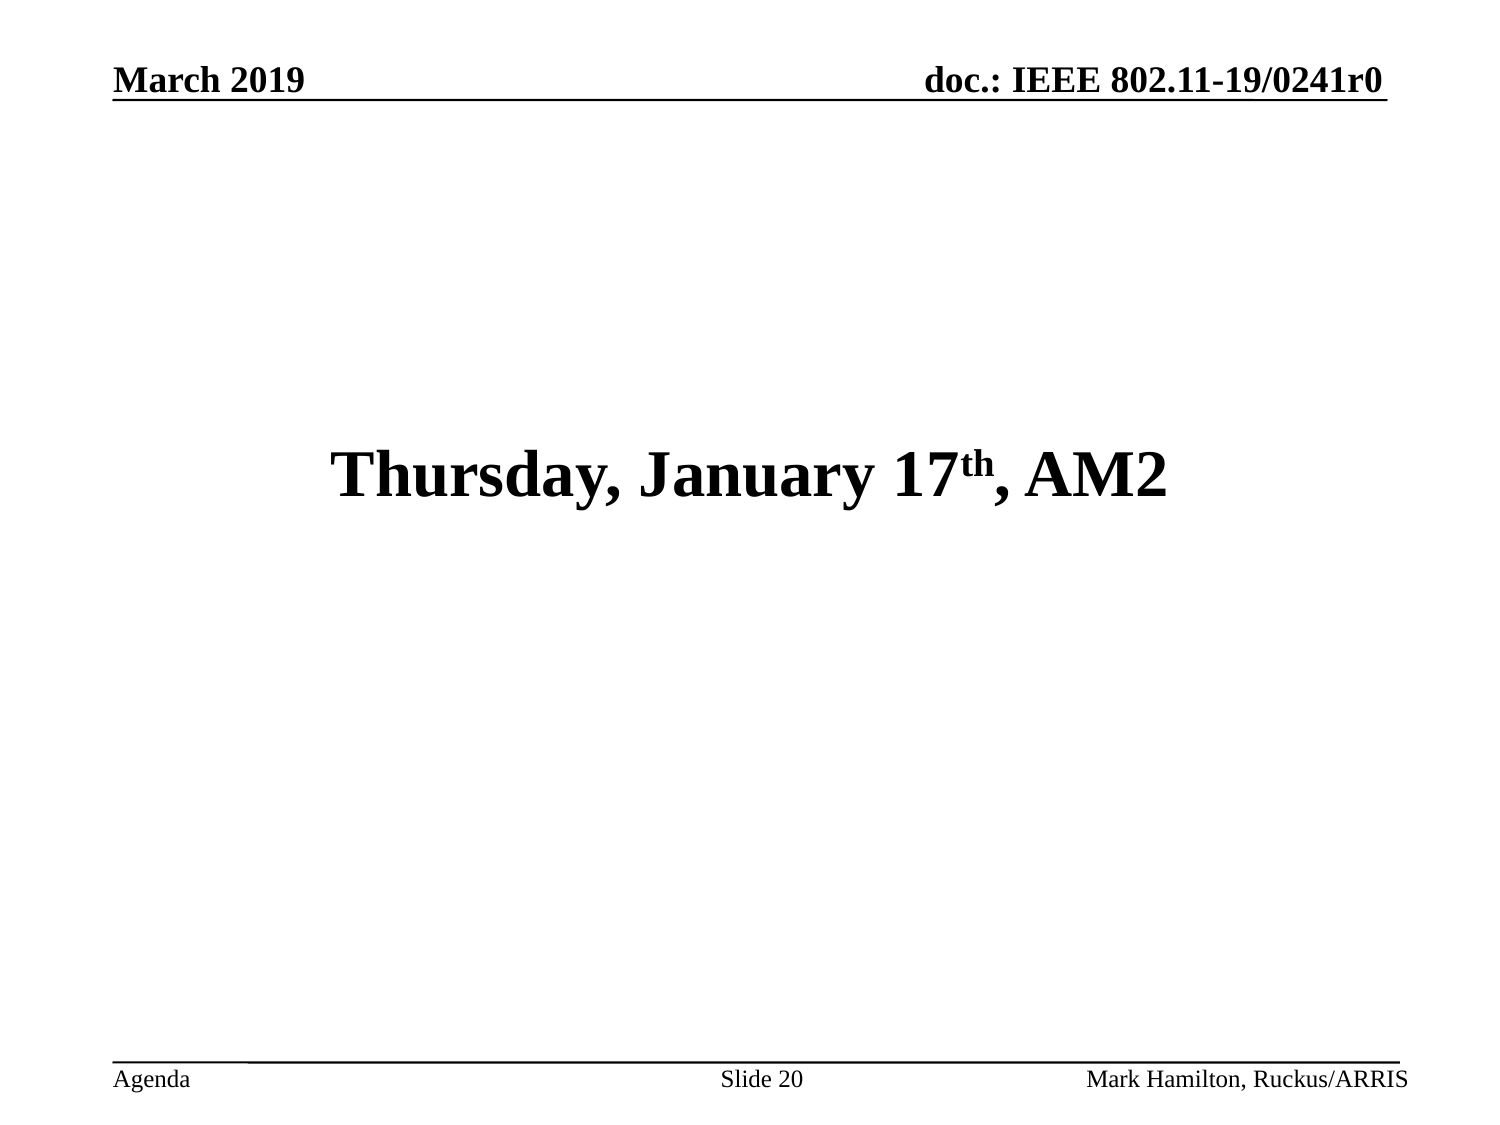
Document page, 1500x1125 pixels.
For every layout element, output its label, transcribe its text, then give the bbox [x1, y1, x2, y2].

title Thursday, January 17th, AM2 [112, 349, 1388, 591]
